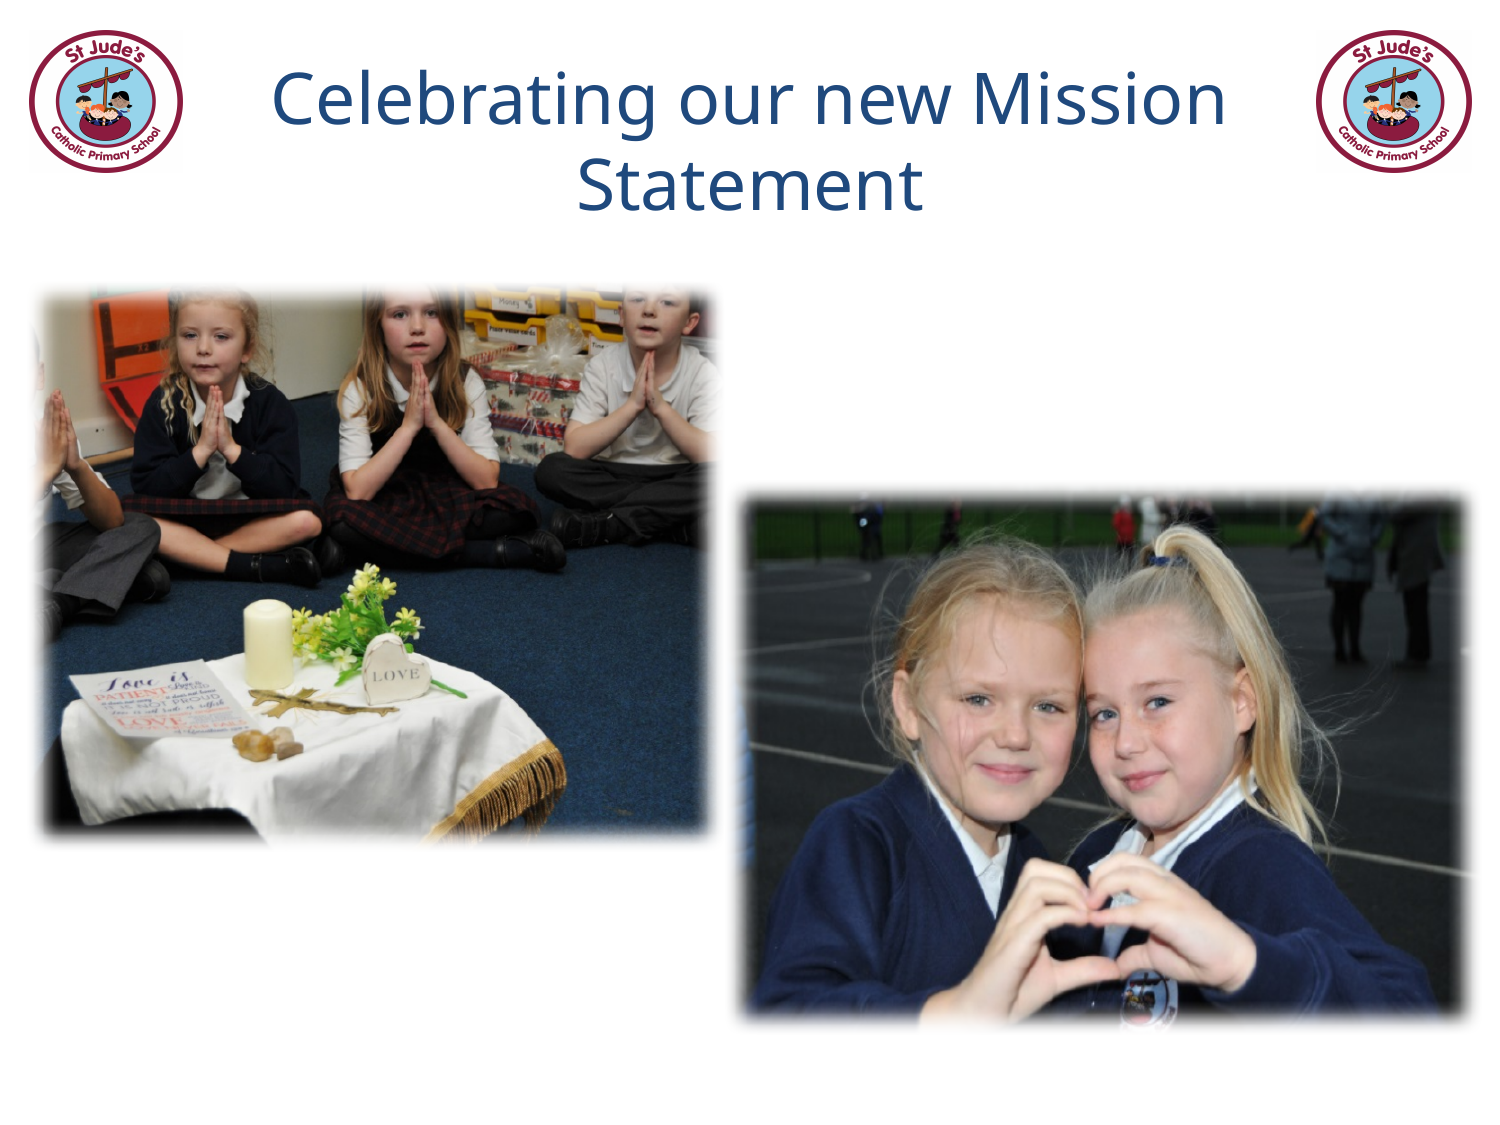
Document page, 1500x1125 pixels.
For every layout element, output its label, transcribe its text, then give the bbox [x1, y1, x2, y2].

picture [25, 273, 1484, 1037]
title Celebrating our new Mission Statement [75, 45, 1425, 233]
picture [29, 30, 184, 173]
picture [1316, 30, 1472, 173]
